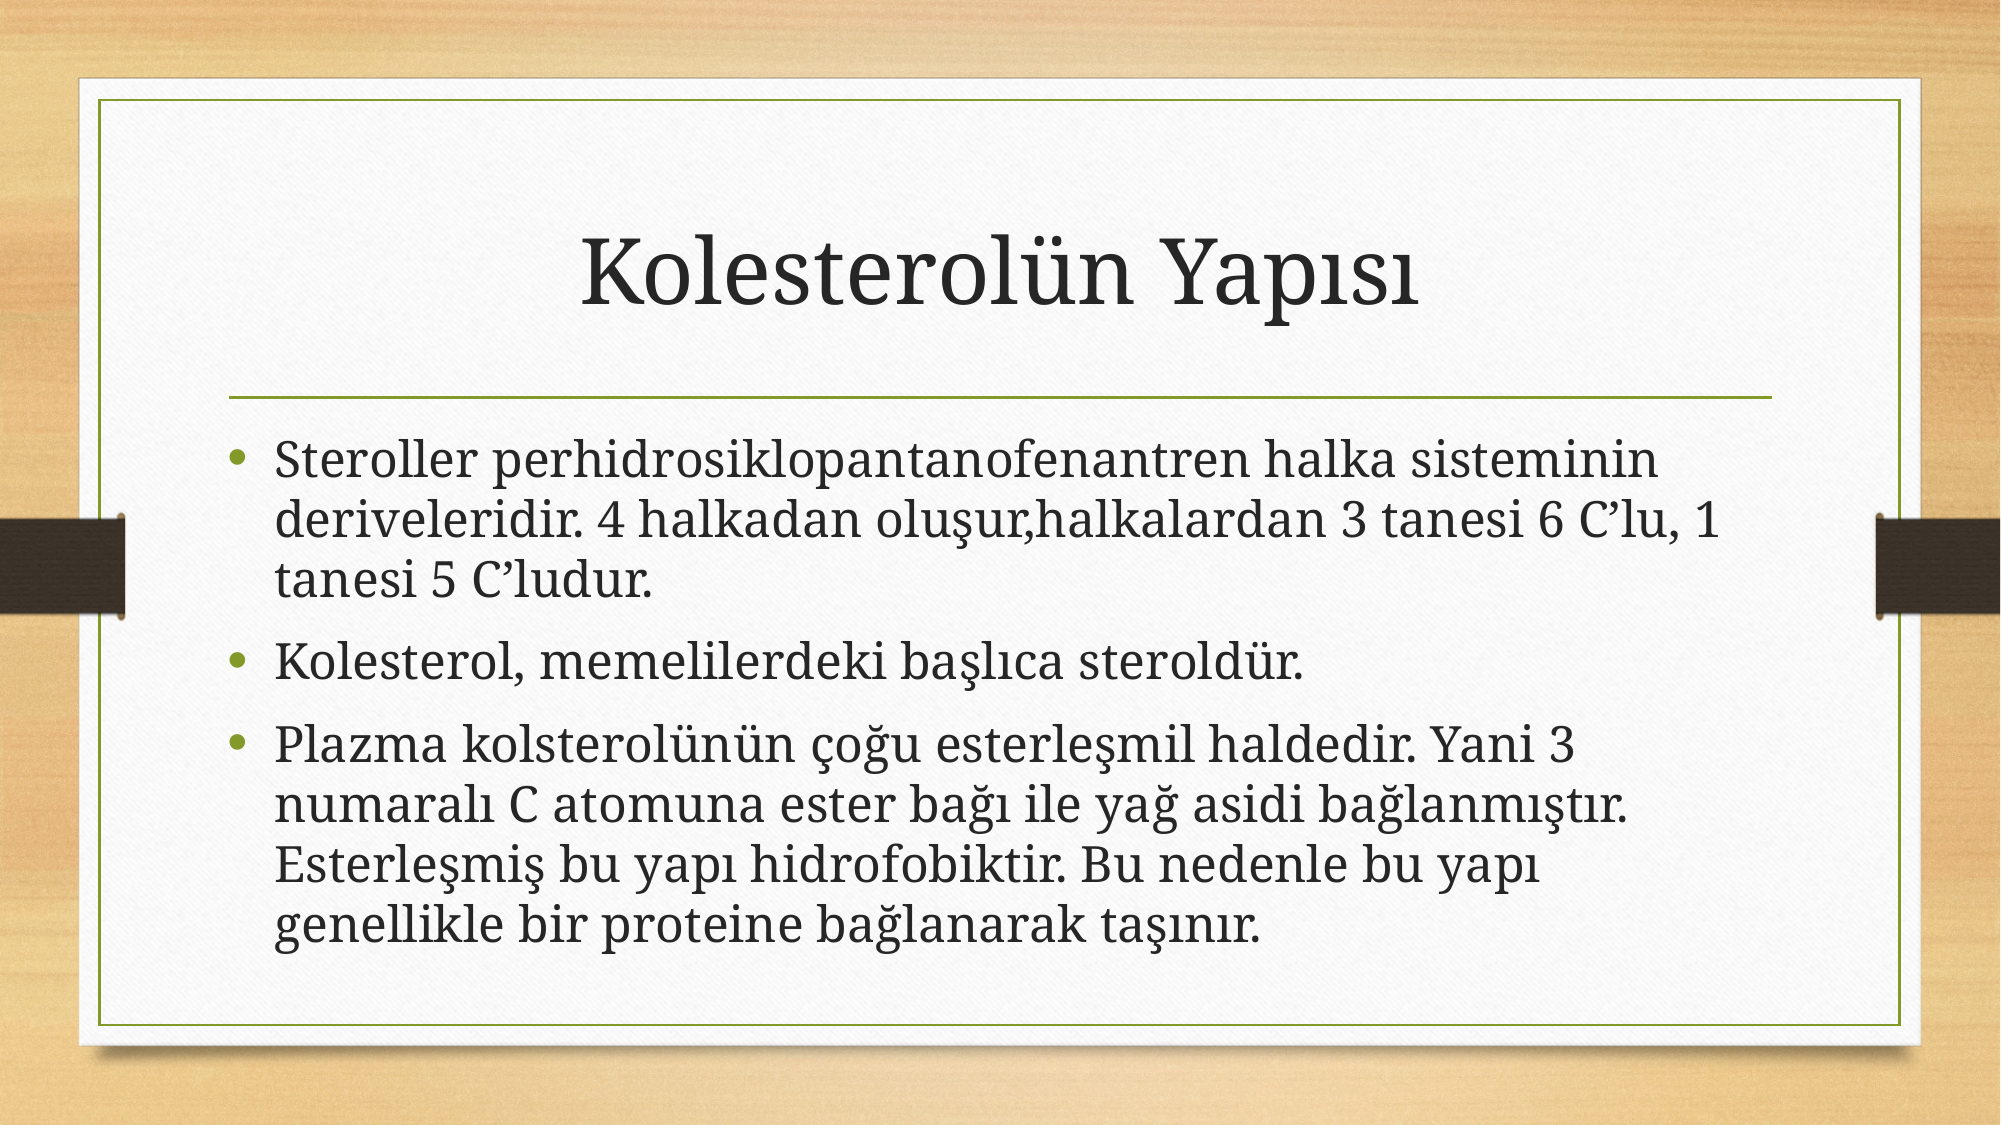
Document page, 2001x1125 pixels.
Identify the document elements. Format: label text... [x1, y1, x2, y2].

list Steroller perhidrosiklopantanofenantren halka sisteminin deriveleridir. 4 halkadan oluşur,halkalardan 3 tanesi 6 C’lu, 1 tanesi 5 C’ludur. Kolesterol, memelilerdeki başlıca steroldür. Plazma kolsterolünün çoğu esterleşmil haldedir. Yani 3 numaralı C atomuna ester bağı ile yağ asidi bağlanmıştır. Esterleşmiş bu yapı hidrofobiktir. Bu nedenle bu yapı genellikle bir proteine bağlanarak taşınır. [212, 419, 1788, 964]
picture [0, 0, 2001, 1125]
title Kolesterolün Yapısı [212, 161, 1788, 375]
